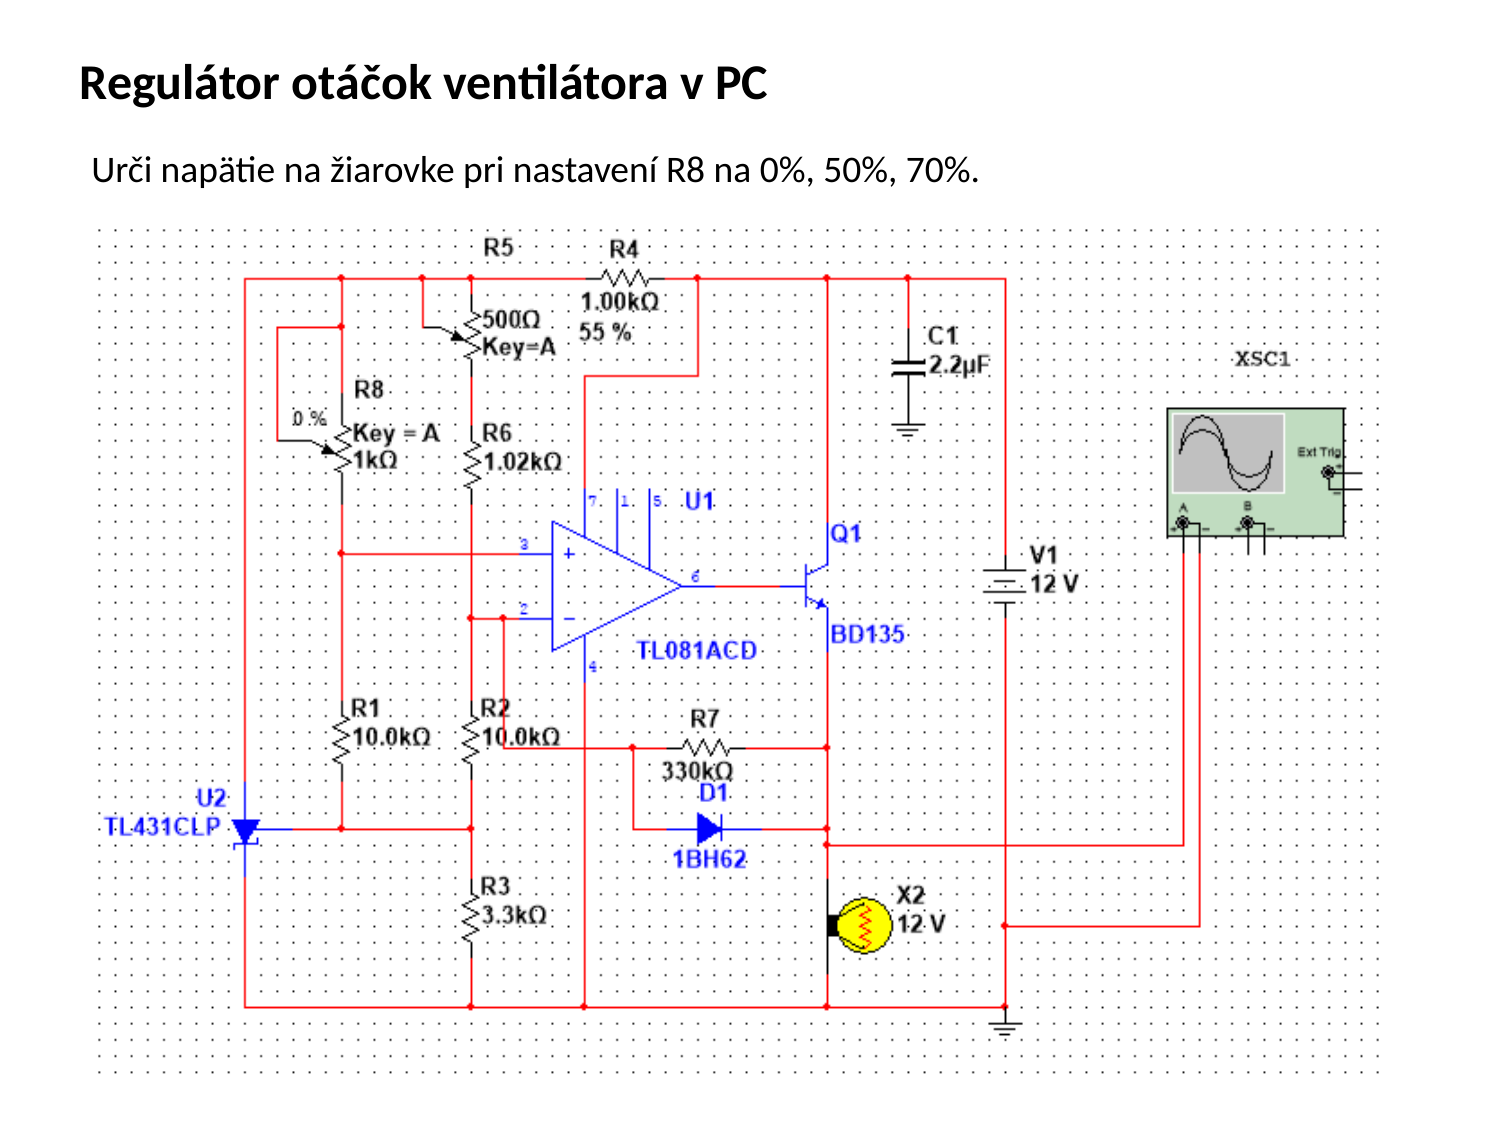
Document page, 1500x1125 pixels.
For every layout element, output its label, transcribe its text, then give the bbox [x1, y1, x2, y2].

picture [88, 219, 1389, 1080]
text_box Regulátor otáčok ventilátora v PC [64, 42, 1412, 118]
text_box Urči napätie na žiarovke pri nastavení R8 na 0%, 50%, 70%. [76, 137, 1436, 197]
